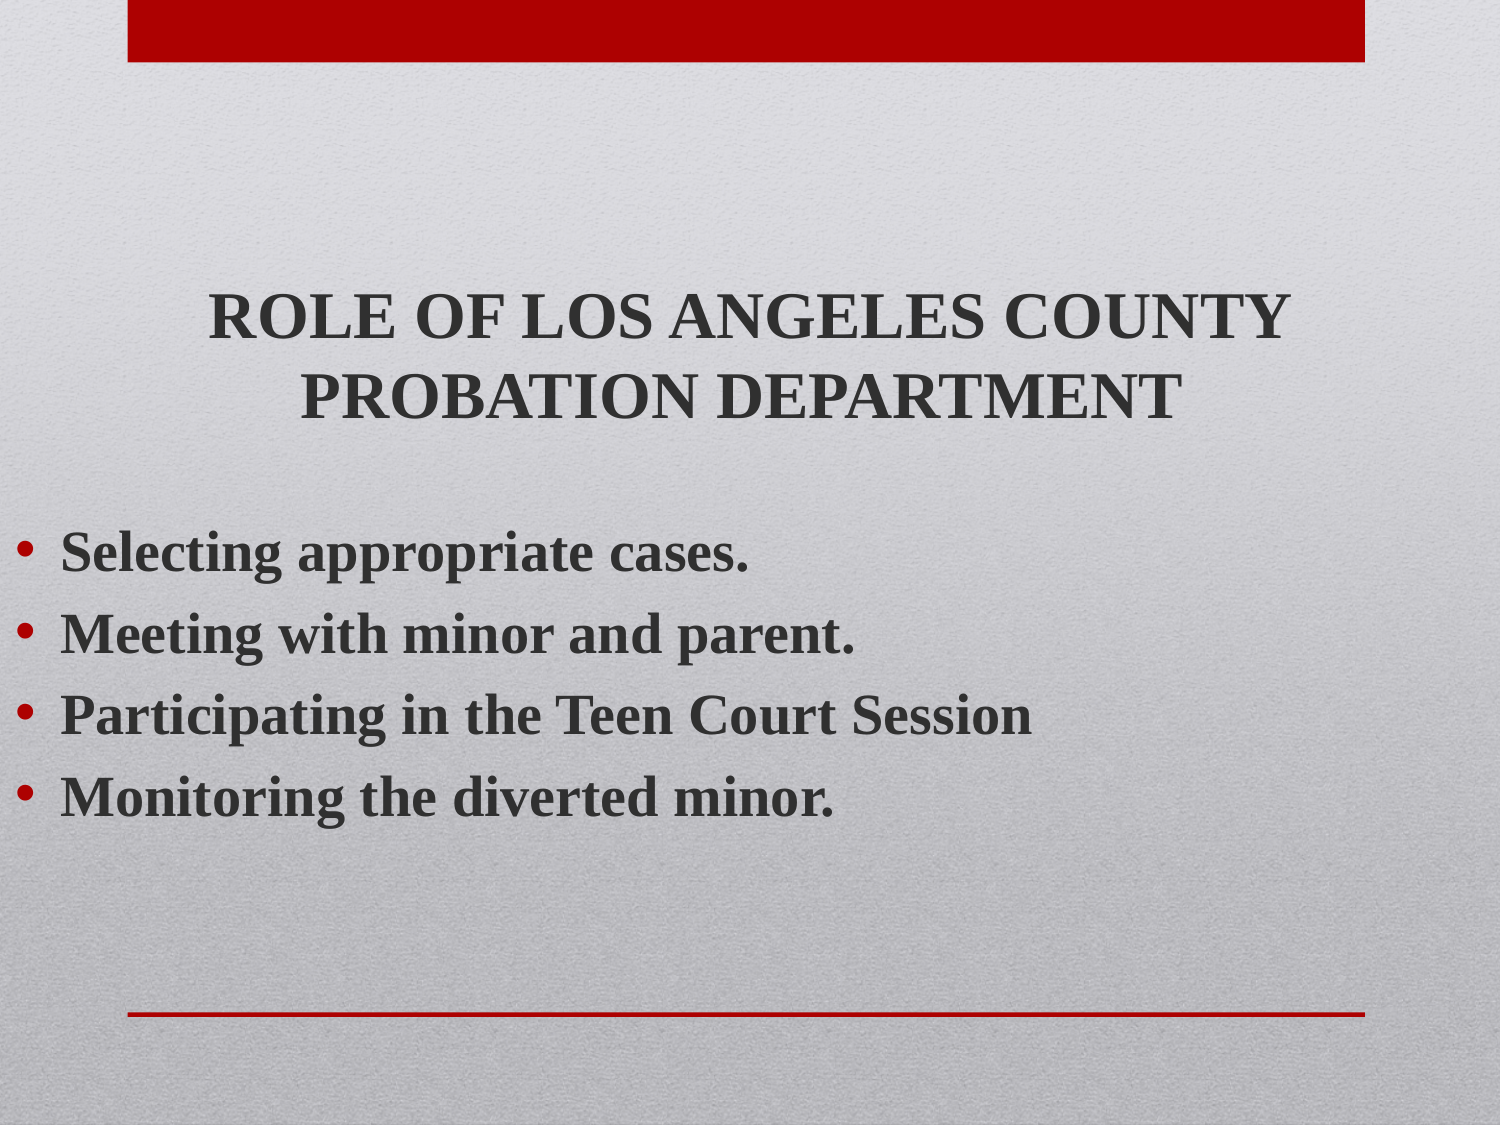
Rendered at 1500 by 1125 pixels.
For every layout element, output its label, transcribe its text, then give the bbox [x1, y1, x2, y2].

list ROLE OF LOS ANGELES COUNTY PROBATION DEPARTMENT Selecting appropriate cases. Meeting with minor and parent. Participating in the Teen Court Session Monitoring the diverted minor. [0, 62, 1500, 988]
